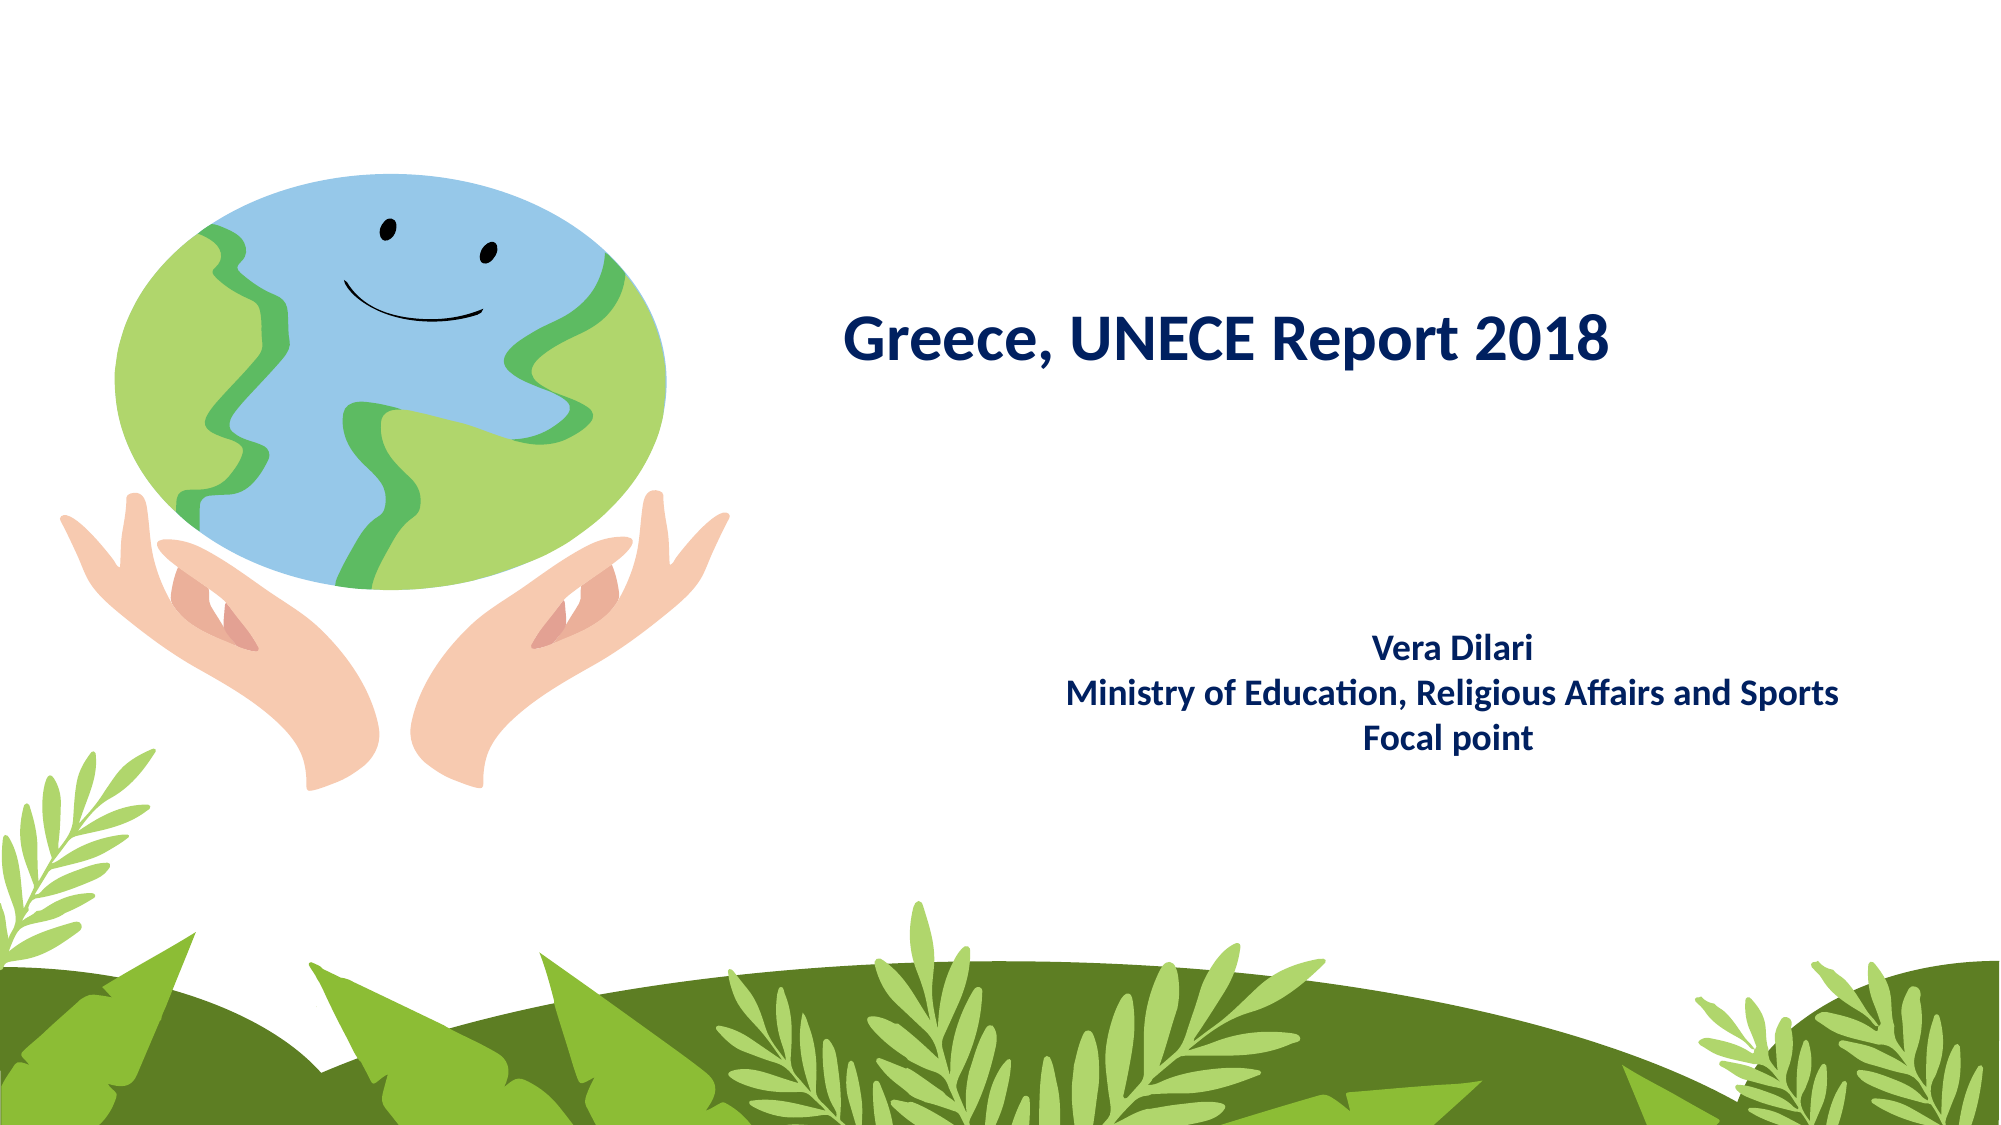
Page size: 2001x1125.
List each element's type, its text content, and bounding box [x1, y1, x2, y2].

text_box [59, 173, 730, 791]
text_box [1216, 943, 1241, 960]
text_box [539, 952, 551, 960]
text_box Greece, UNECE Report 2018 [751, 286, 1703, 382]
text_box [0, 960, 2000, 1125]
text_box [0, 775, 151, 960]
text_box [148, 932, 196, 960]
text_box Vera Dilari Ministry of Education, Religious Affairs and Sports Focal point [1032, 615, 1874, 766]
text_box [909, 900, 935, 960]
text_box [954, 946, 971, 960]
